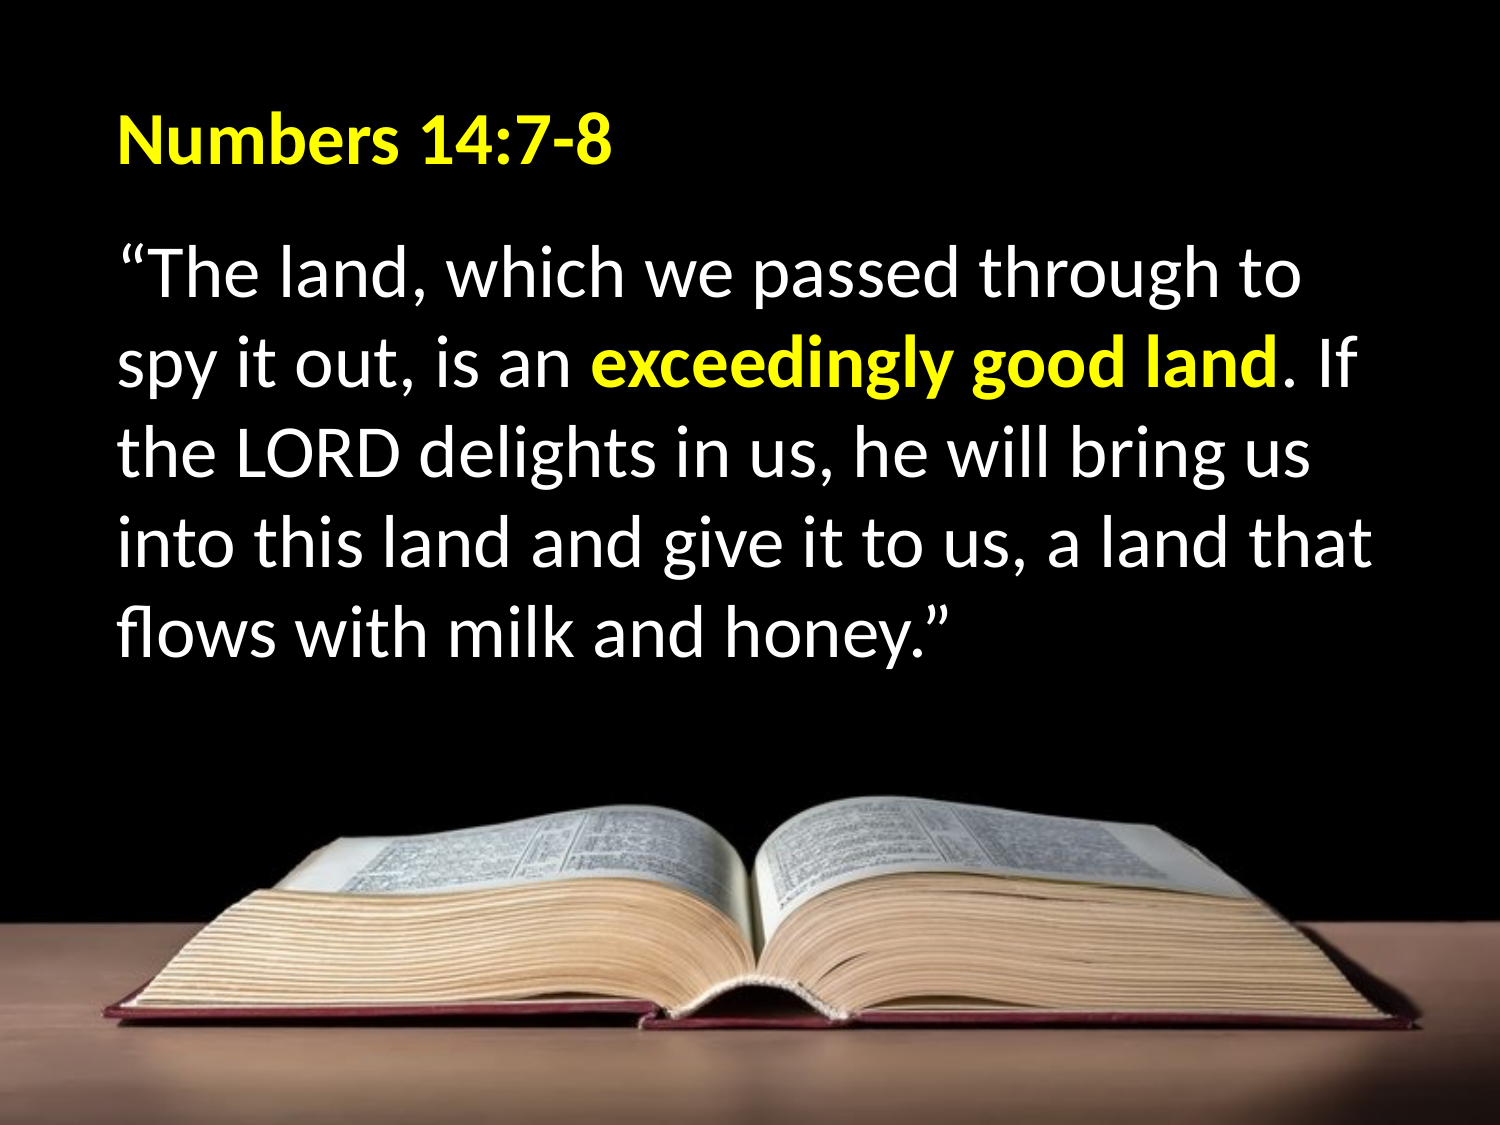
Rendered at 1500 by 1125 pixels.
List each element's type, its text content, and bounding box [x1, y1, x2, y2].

list Numbers 14:7-8 “The land, which we passed through to spy it out, is an exceedingly good land. If the LORD delights in us, he will bring us into this land and give it to us, a land that flows with milk and honey.” [101, 82, 1398, 745]
picture [0, 746, 1500, 1125]
